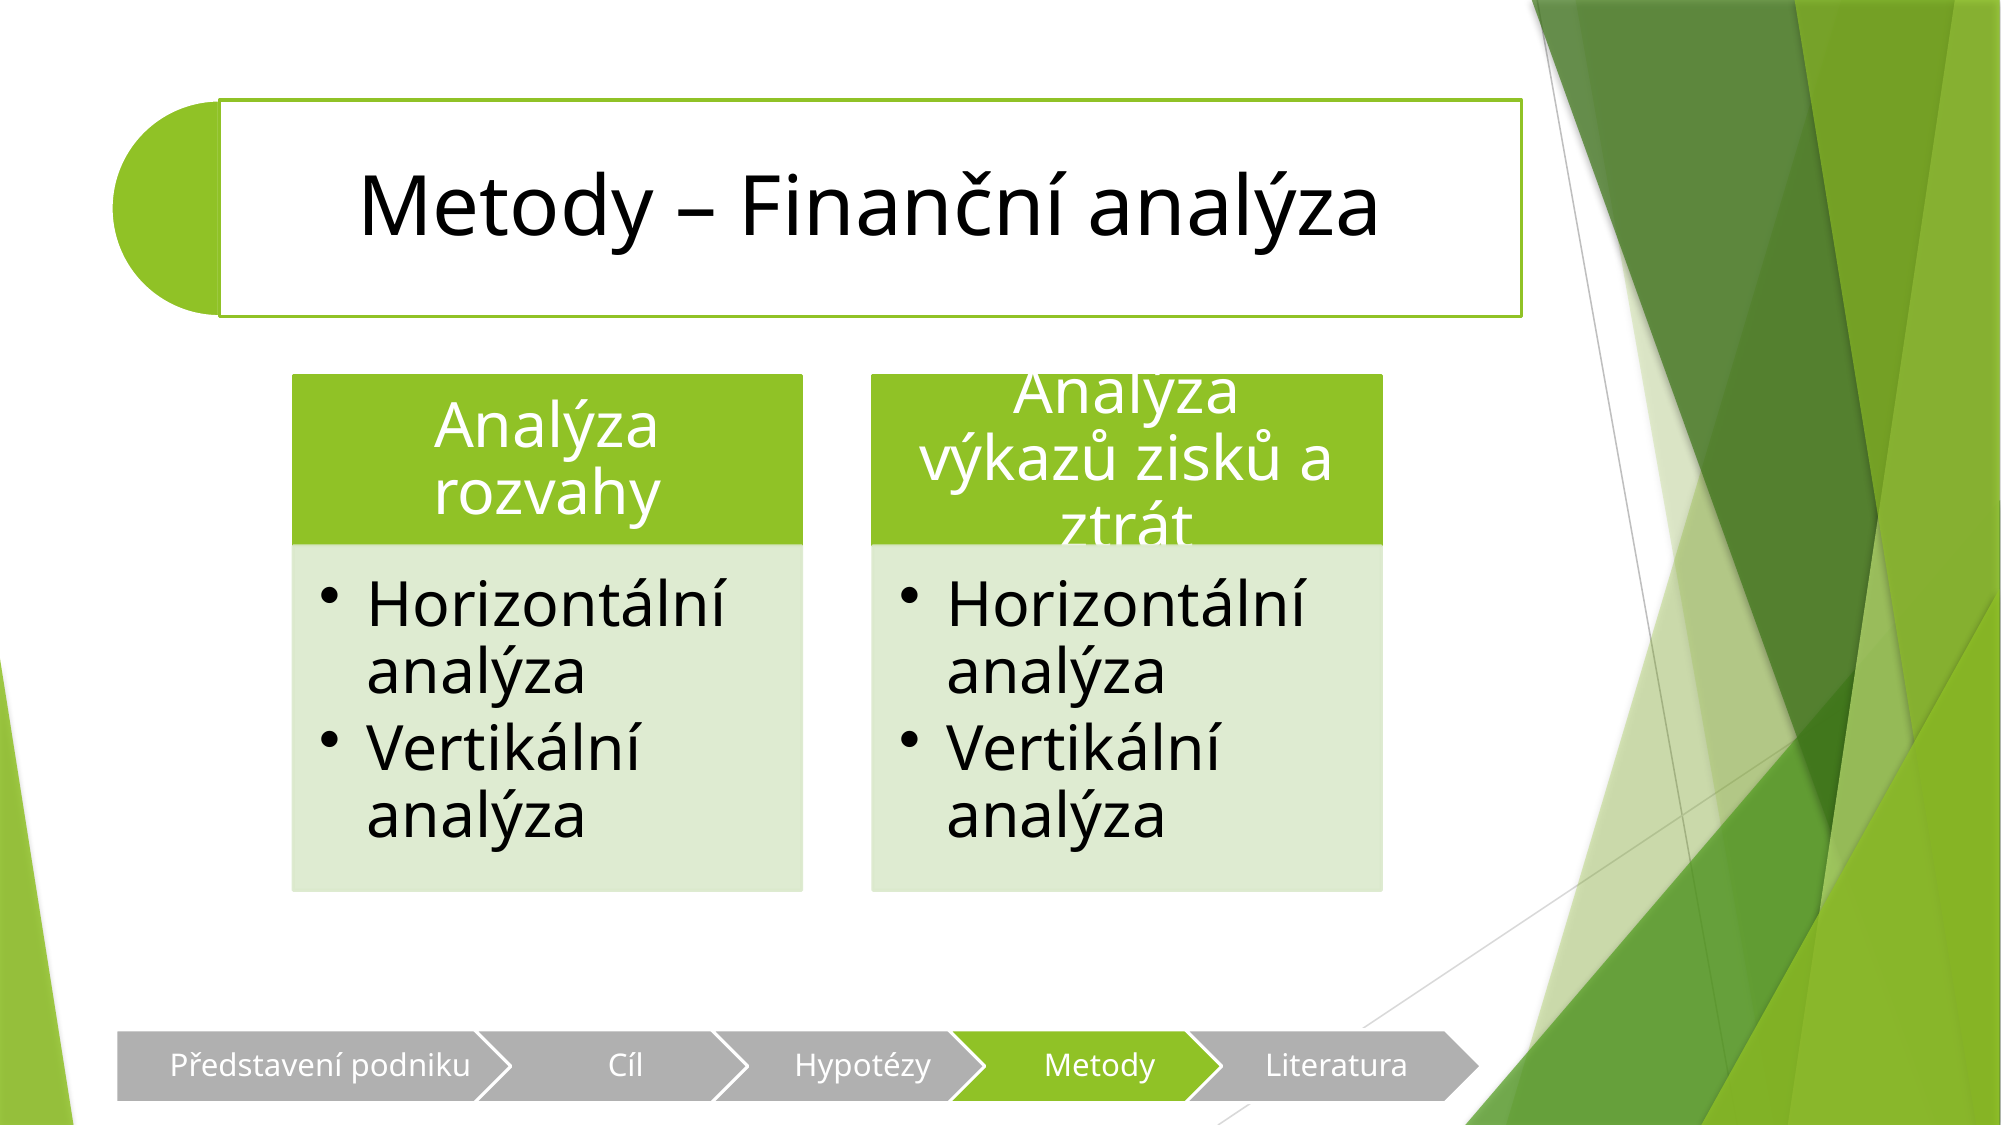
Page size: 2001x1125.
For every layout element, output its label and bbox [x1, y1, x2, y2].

text_box [114, 1029, 1483, 1104]
text_box [110, 99, 1522, 318]
list [292, 356, 1382, 910]
